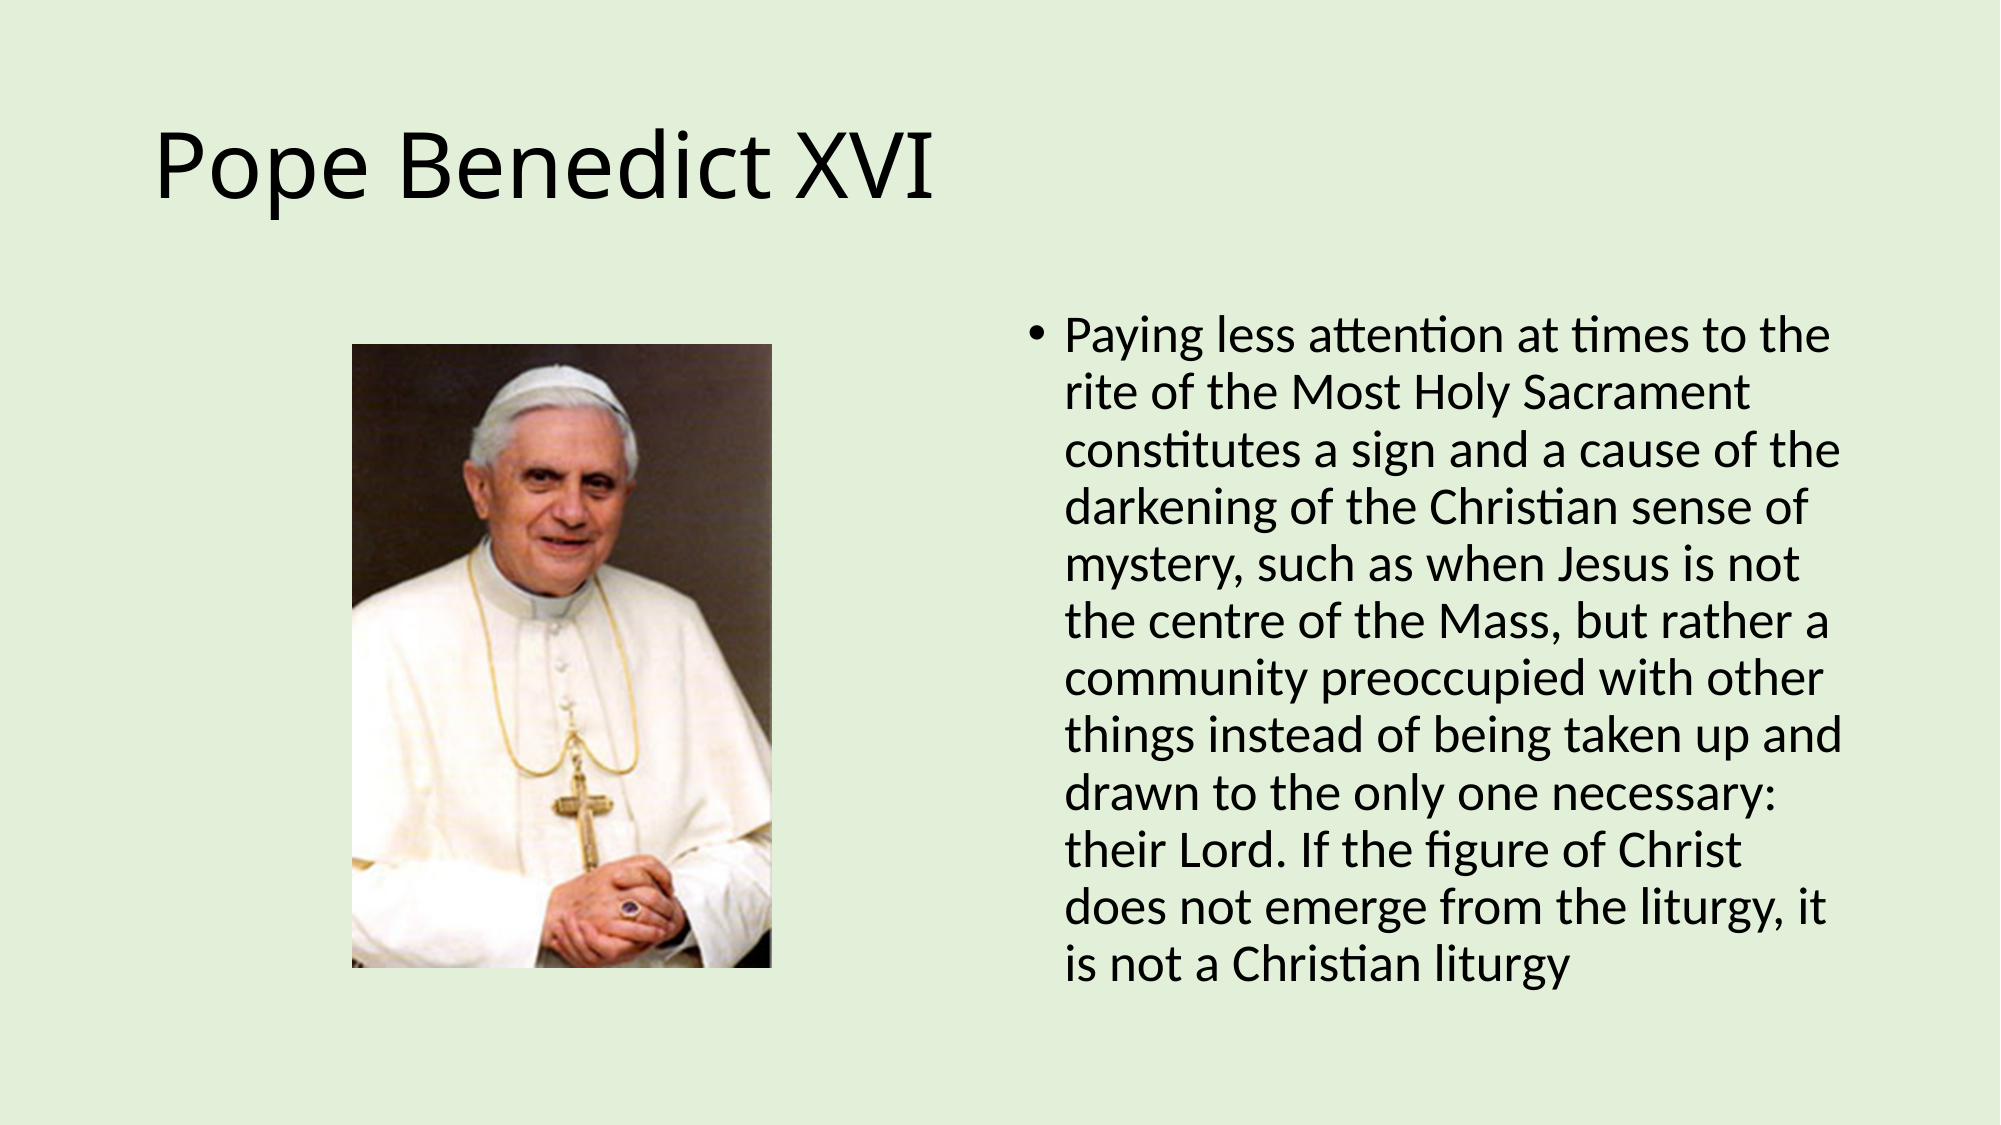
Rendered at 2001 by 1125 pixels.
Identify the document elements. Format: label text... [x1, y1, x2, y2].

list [352, 344, 772, 968]
title Pope Benedict XVI [137, 59, 1863, 278]
list Paying less attention at times to the rite of the Most Holy Sacrament constitutes a sign and a cause of the darkening of the Christian sense of mystery, such as when Jesus is not the centre of the Mass, but rather a community preoccupied with other things instead of being taken up and drawn to the only one necessary: their Lord. If the figure of Christ does not emerge from the liturgy, it is not a Christian liturgy [1012, 299, 1863, 1014]
